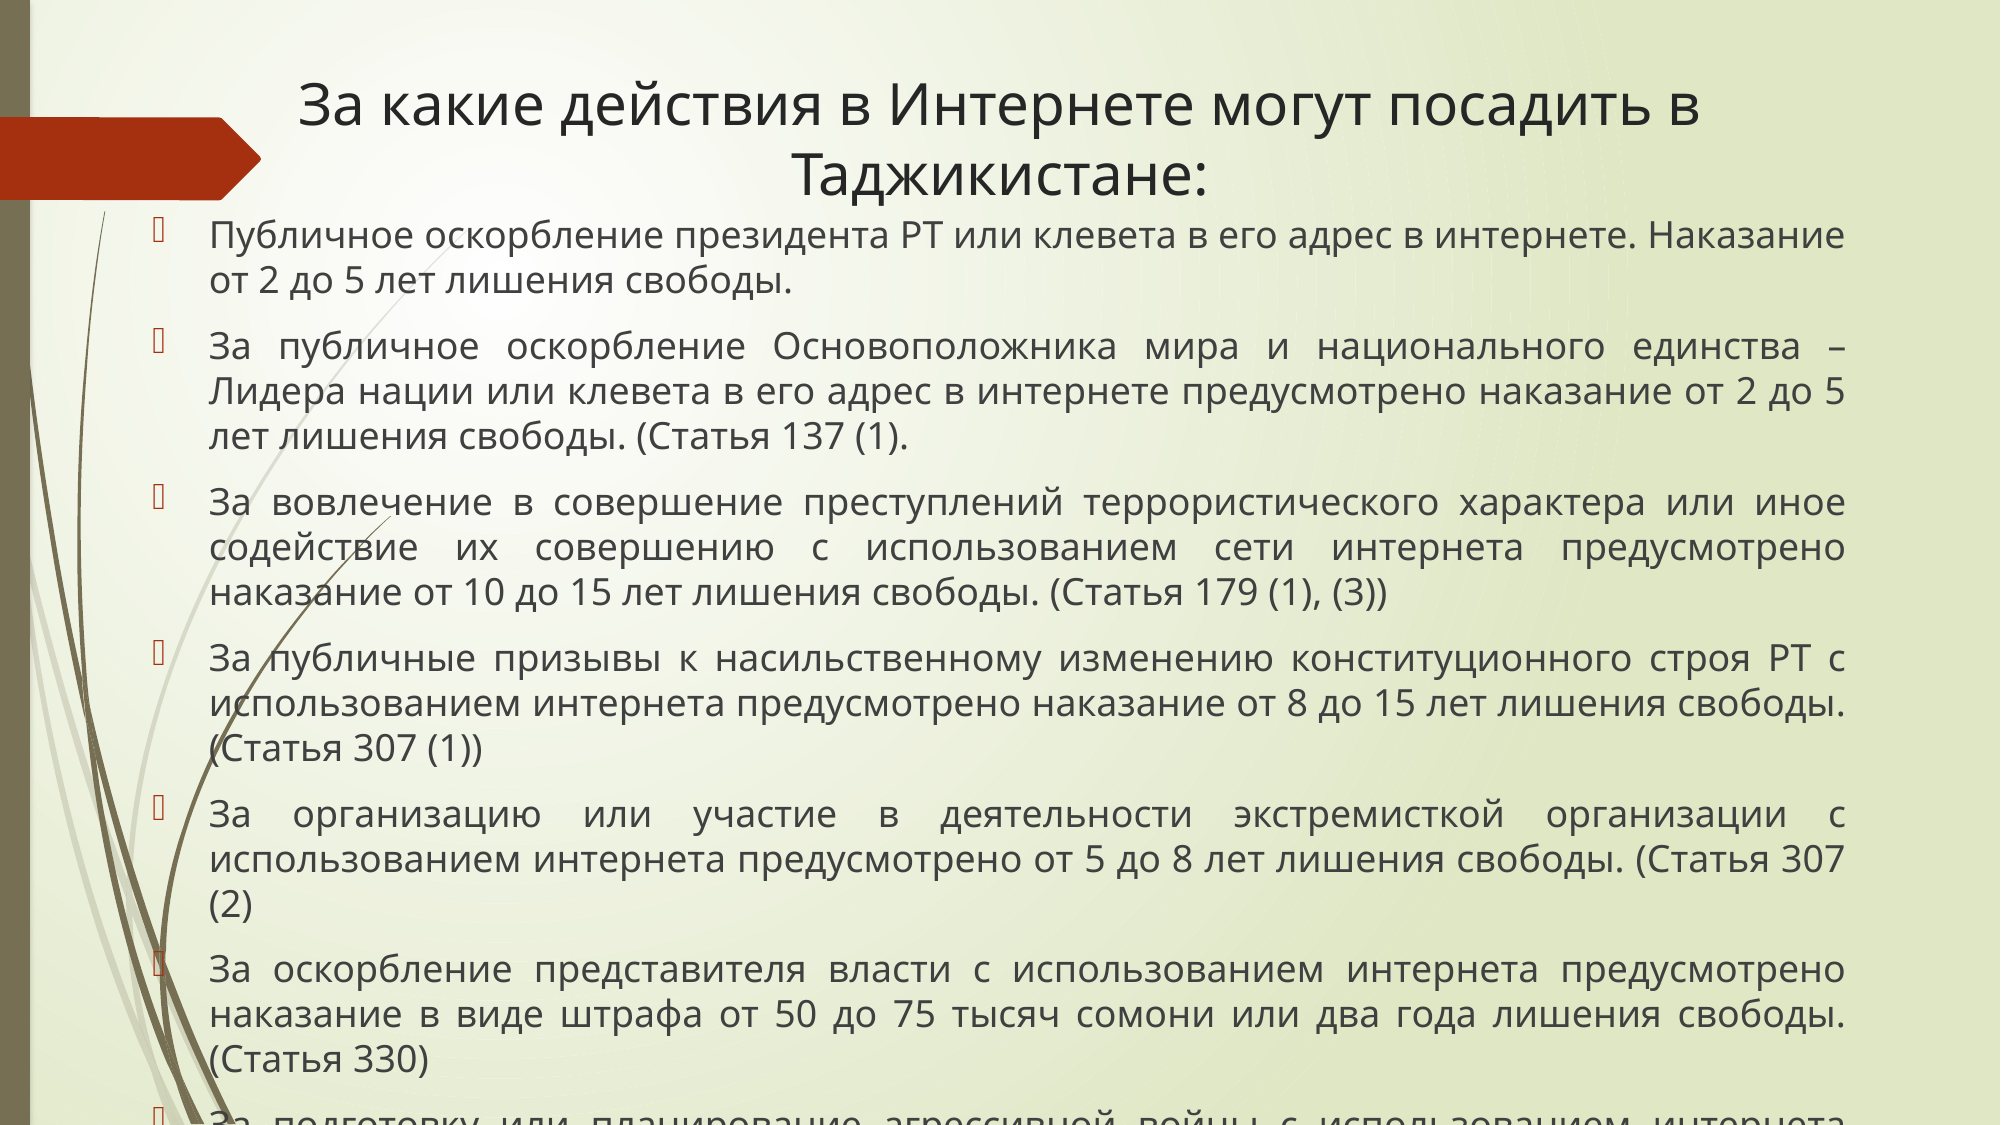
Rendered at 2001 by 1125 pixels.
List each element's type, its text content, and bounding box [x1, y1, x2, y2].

list Публичное оскорбление президента РТ или клевета в его адрес в интернете. Наказание от 2 до 5 лет лишения свободы. За публичное оскорбление Основоположника мира и национального единства – Лидера нации или клевета в его адрес в интернете предусмотрено наказание от 2 до 5 лет лишения свободы. (Статья 137 (1). За вовлечение в совершение преступлений террористического характера или иное содействие их совершению с использованием сети интернета предусмотрено наказание от 10 до 15 лет лишения свободы. (Статья 179 (1), (3)) За публичные призывы к насильственному изменению конституционного строя РТ с использованием интернета предусмотрено наказание от 8 до 15 лет лишения свободы. (Статья 307 (1)) За организацию или участие в деятельности экстремисткой организации с использованием интернета предусмотрено от 5 до 8 лет лишения свободы. (Статья 307 (2) За оскорбление представителя власти с использованием интернета предусмотрено наказание в виде штрафа от 50 до 75 тысяч сомони или два года лишения свободы. (Статья 330) За подготовку или планирование агрессивной войны с использованием интернета предусмотрено наказание: от 5 до 10 лет лишения свободы. (Статья 396). [137, 203, 1863, 1057]
title За какие действия в Интернете могут посадить в Таджикистане: [137, 59, 1863, 203]
